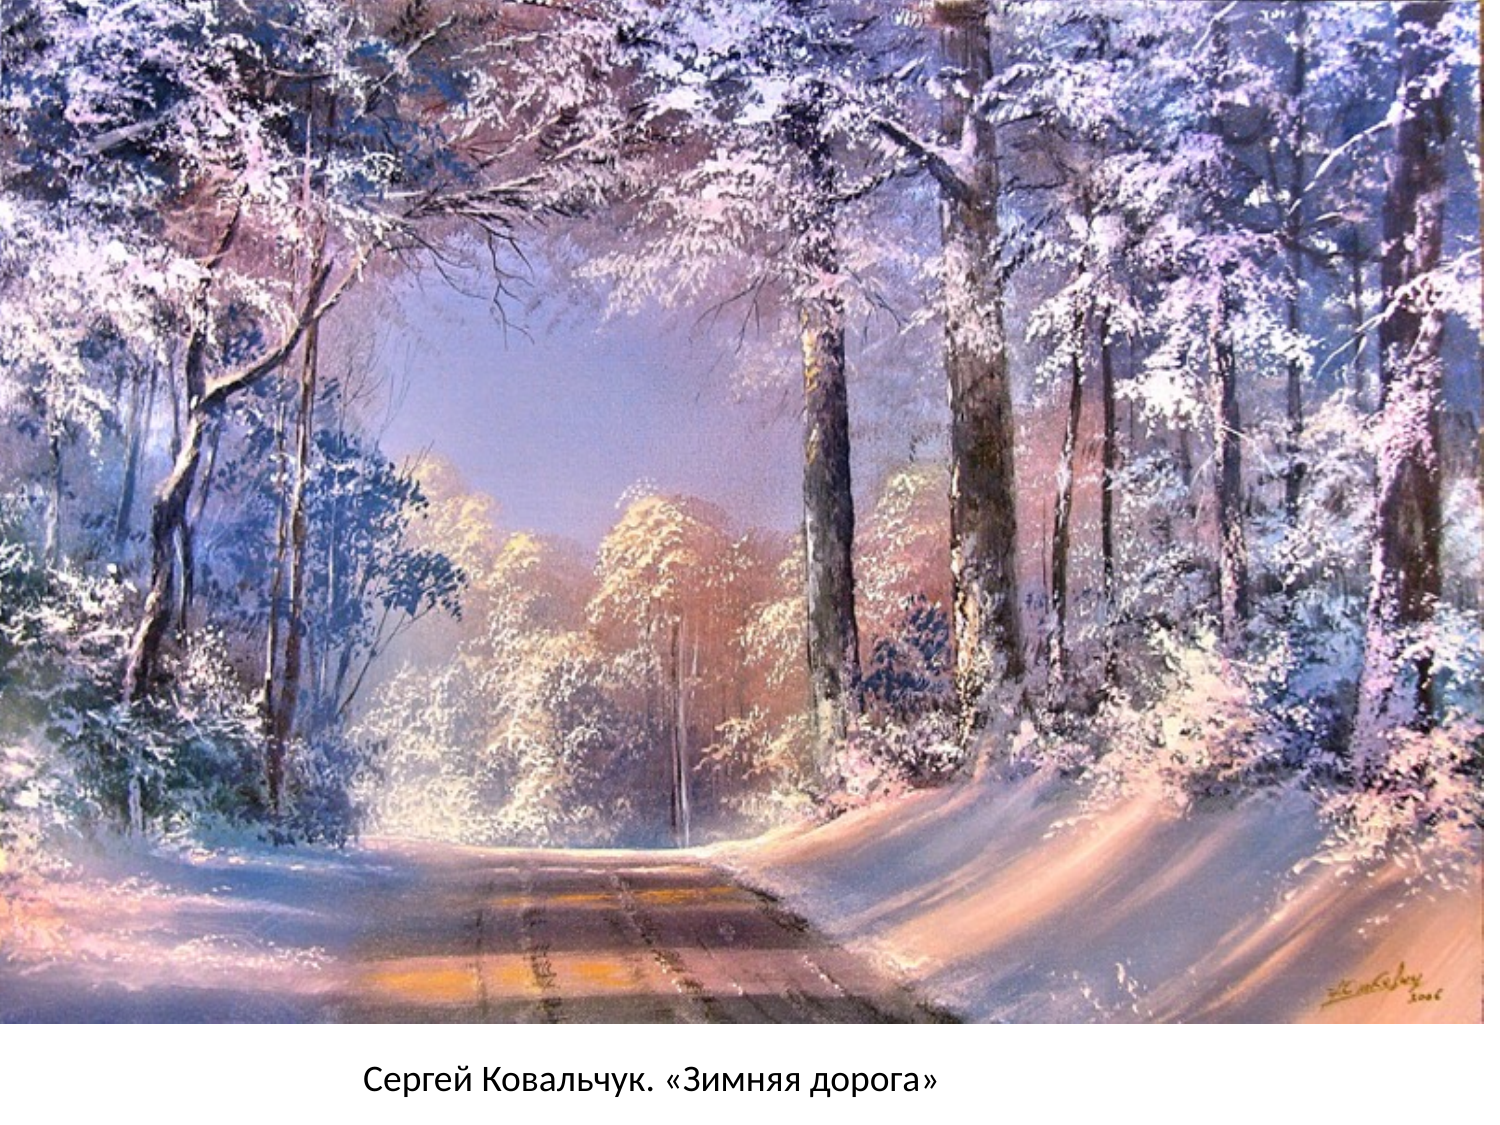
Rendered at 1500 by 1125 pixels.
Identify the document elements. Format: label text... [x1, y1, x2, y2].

text_box Сергей Ковальчук. «Зимняя дорога» [348, 1046, 1128, 1107]
picture [0, 0, 1484, 1024]
